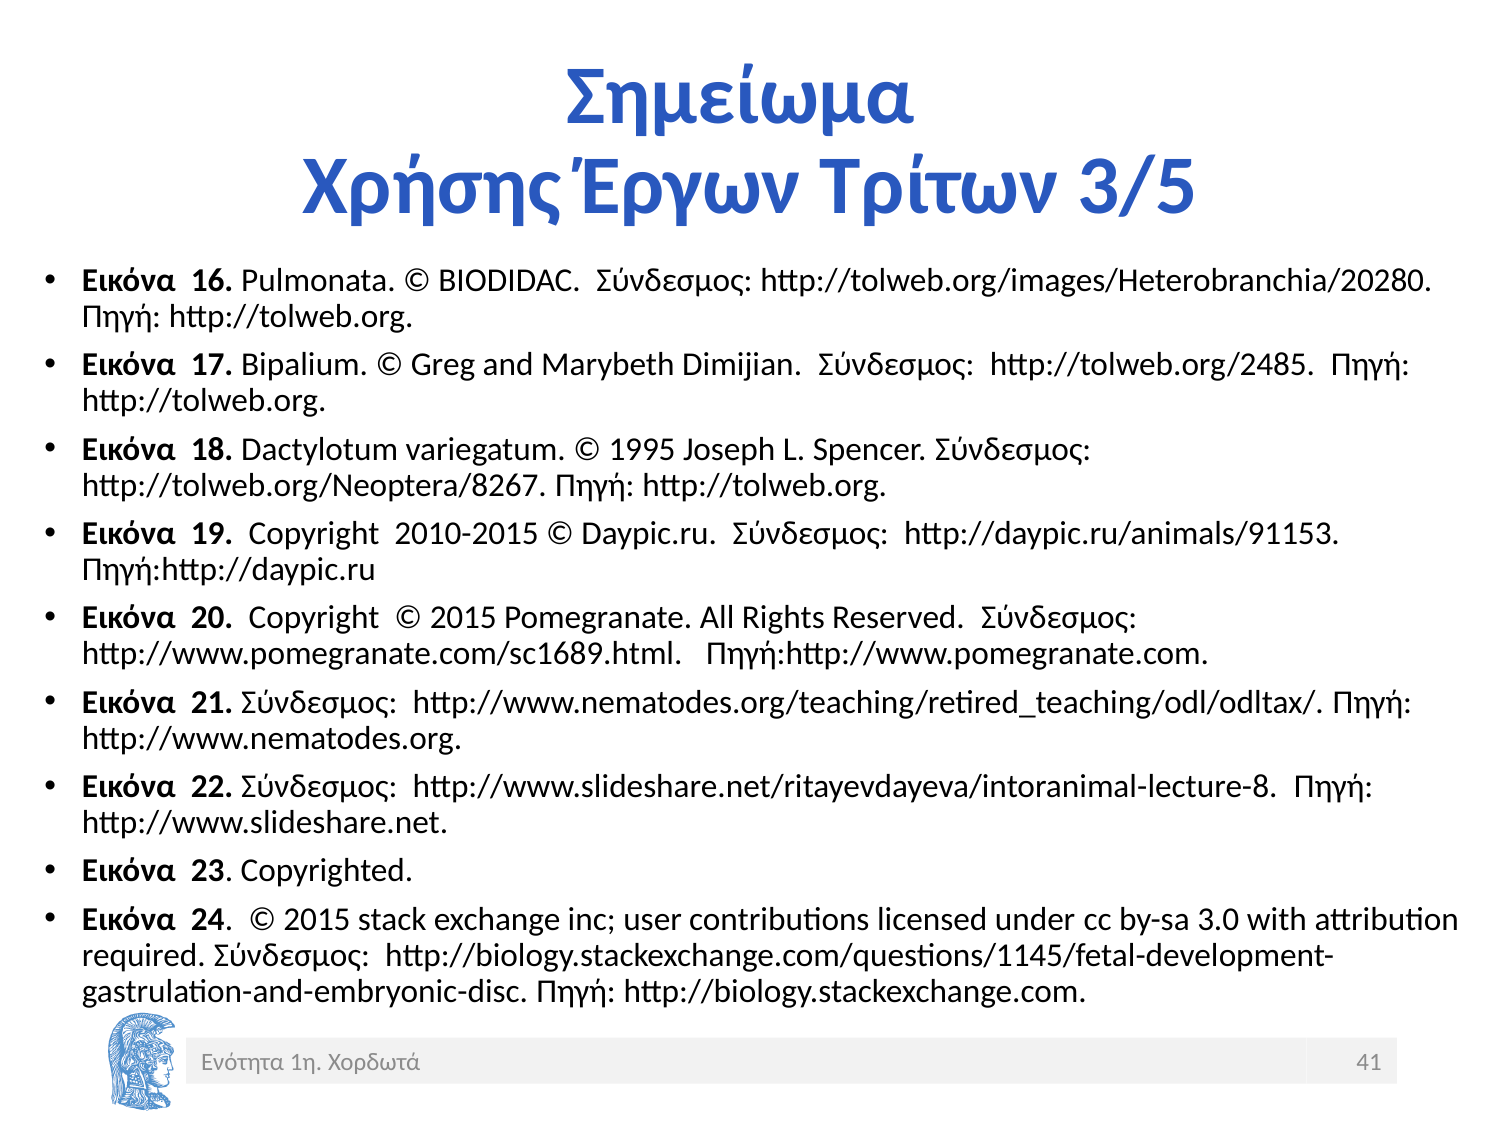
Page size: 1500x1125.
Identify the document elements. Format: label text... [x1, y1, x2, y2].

footer Ενότητα 1η. Χορδωτά [186, 1037, 1306, 1084]
list Εικόνα 16. Pulmonata. © BIODIDAC. Σύνδεσμος: http://tolweb.org/images/Heterobranchia/20280. Πηγή: http://tolweb.org. Εικόνα 17. Bipalium. © Greg and Marybeth Dimijian. Σύνδεσμος: http://tolweb.org/2485. Πηγή: http://tolweb.org. Εικόνα 18. Dactylotum variegatum. © 1995 Joseph L. Spencer. Σύνδεσμος: http://tolweb.org/Neoptera/8267. Πηγή: http://tolweb.org. Εικόνα 19. Copyright 2010-2015 © Daypic.ru. Σύνδεσμος: http://daypic.ru/animals/91153. Πηγή:http://daypic.ru Εικόνα 20. Copyright © 2015 Pomegranate. All Rights Reserved. Σύνδεσμος: http://www.pomegranate.com/sc1689.html. Πηγή:http://www.pomegranate.com. Εικόνα 21. Σύνδεσμος: http://www.nematodes.org/teaching/retired_teaching/odl/odltax/. Πηγή: http://www.nematodes.org. Εικόνα 22. Σύνδεσμος: http://www.slideshare.net/ritayevdayeva/intoranimal-lecture-8. Πηγή: http://www.slideshare.net. Εικόνα 23. Copyrighted. Εικόνα 24. © 2015 stack exchange inc; user contributions licensed under cc by-sa 3.0 with attribution required. Σύνδεσμος: http://biology.stackexchange.com/questions/1145/fetal-development-gastrulation-and-embryonic-disc. Πηγή: http://biology.stackexchange.com. [29, 255, 1483, 998]
slide_number 41 [1306, 1037, 1397, 1084]
title Σημείωμα Χρήσης Έργων Τρίτων 3/5 [0, 47, 1500, 236]
picture [103, 1011, 186, 1114]
